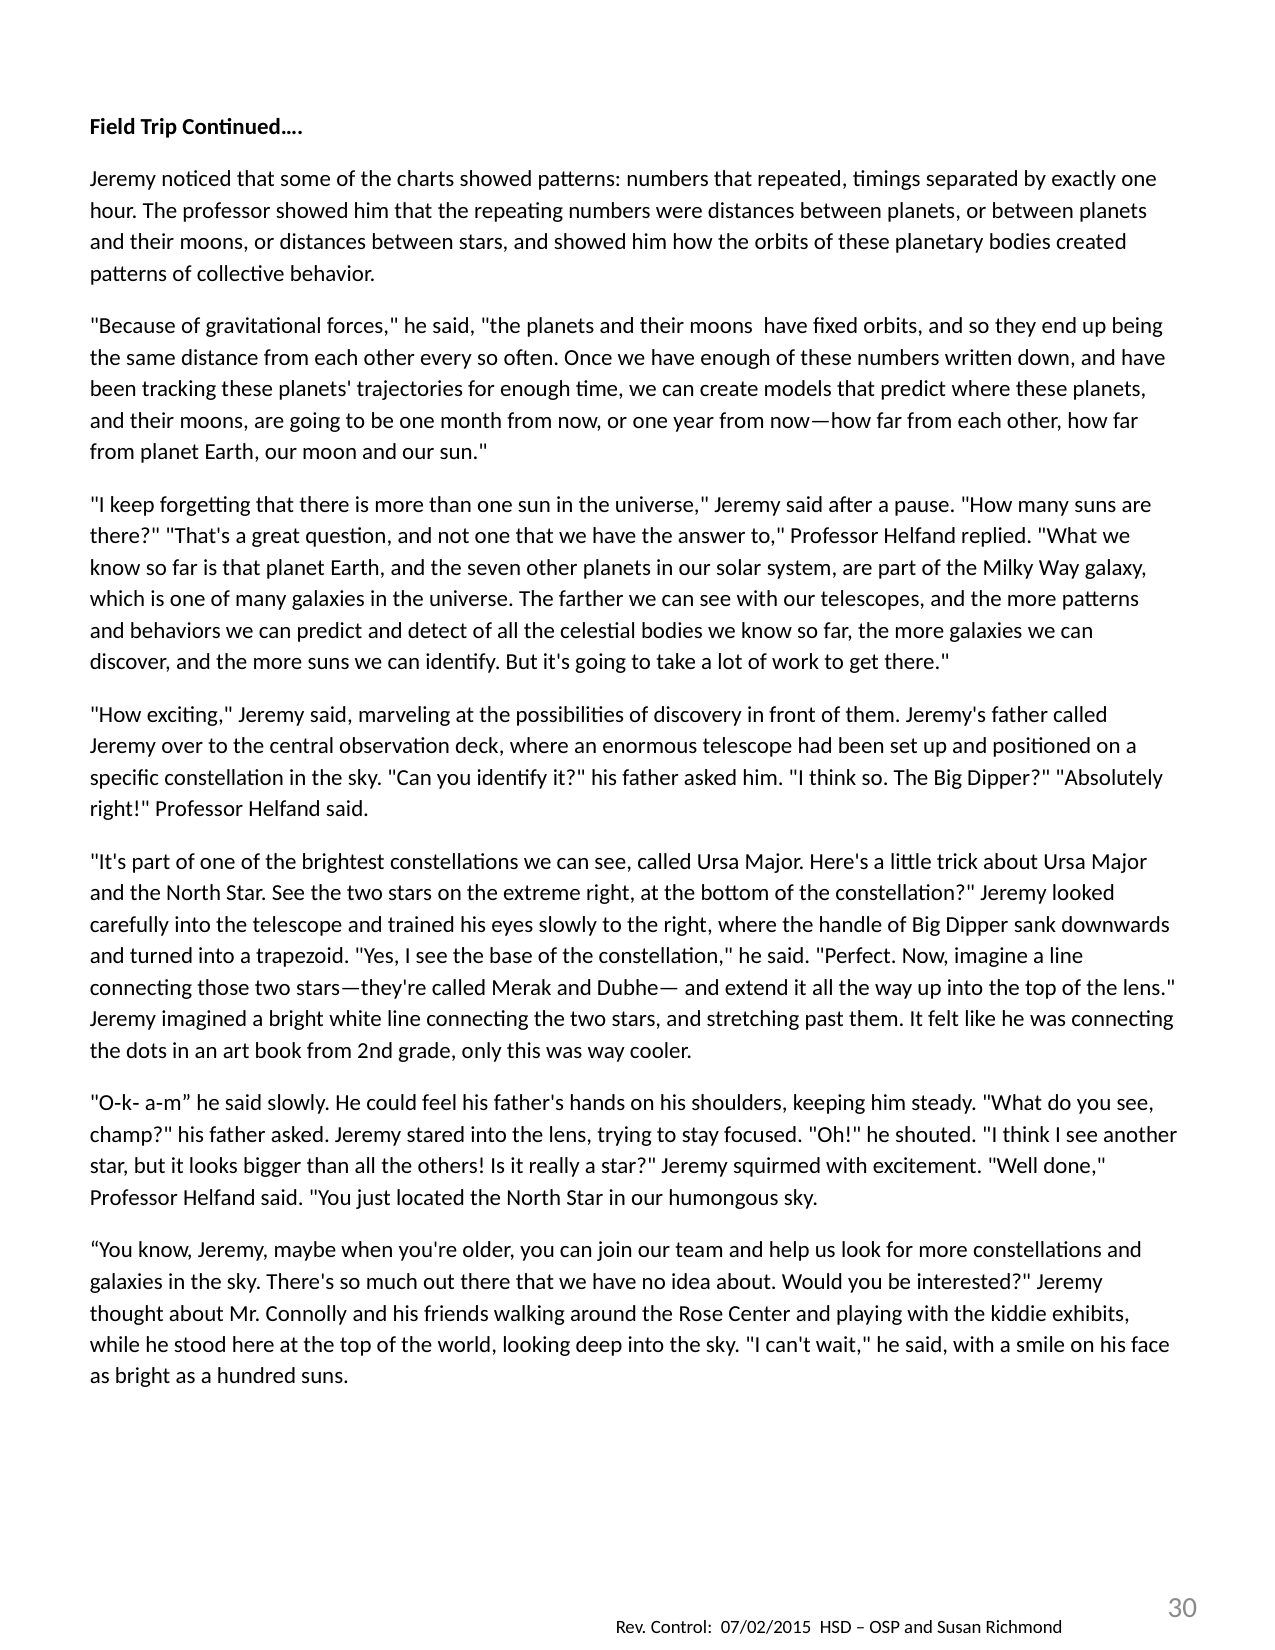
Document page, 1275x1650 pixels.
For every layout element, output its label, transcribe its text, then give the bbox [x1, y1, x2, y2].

text_box Field Trip Continued…. Jeremy noticed that some of the charts showed patterns: numbers that repeated, timings separated by exactly one hour. The professor showed him that the repeating numbers were distances between planets, or between planets and their moons, or distances between stars, and showed him how the orbits of these planetary bodies created patterns of collective behavior. "Because of gravitational forces," he said, "the planets and their moons have fixed orbits, and so they end up being the same distance from each other every so often. Once we have enough of these numbers written down, and have been tracking these planets' trajectories for enough time, we can create models that predict where these planets, and their moons, are going to be one month from now, or one year from now—how far from each other, how far from planet Earth, our moon and our sun." "I keep forgetting that there is more than one sun in the universe," Jeremy said after a pause. "How many suns are there?" "That's a great question, and not one that we have the answer to," Professor Helfand replied. "What we know so far is that planet Earth, and the seven other planets in our solar system, are part of the Milky Way galaxy, which is one of many galaxies in the universe. The farther we can see with our telescopes, and the more patterns and behaviors we can predict and detect of all the celestial bodies we know so far, the more galaxies we can discover, and the more suns we can identify. But it's going to take a lot of work to get there." "How exciting," Jeremy said, marveling at the possibilities of discovery in front of them. Jeremy's father called Jeremy over to the central observation deck, where an enormous telescope had been set up and positioned on a specific constellation in the sky. "Can you identify it?" his father asked him. "I think so. The Big Dipper?" "Absolutely right!" Professor Helfand said. "It's part of one of the brightest constellations we can see, called Ursa Major. Here's a little trick about Ursa Major and the North Star. See the two stars on the extreme right, at the bottom of the constellation?" Jeremy looked carefully into the telescope and trained his eyes slowly to the right, where the handle of Big Dipper sank downwards and turned into a trapezoid. "Yes, I see the base of the constellation," he said. "Perfect. Now, imagine a line connecting those two stars—they're called Merak and Dubhe— and extend it all the way up into the top of the lens." Jeremy imagined a bright white line connecting the two stars, and stretching past them. It felt like he was connecting the dots in an art book from 2nd grade, only this was way cooler. "O‐k‐ a‐m” he said slowly. He could feel his father's hands on his shoulders, keeping him steady. "What do you see, champ?" his father asked. Jeremy stared into the lens, trying to stay focused. "Oh!" he shouted. "I think I see another star, but it looks bigger than all the others! Is it really a star?" Jeremy squirmed with excitement. "Well done," Professor Helfand said. "You just located the North Star in our humongous sky. “You know, Jeremy, maybe when you're older, you can join our team and help us look for more constellations and galaxies in the sky. There's so much out there that we have no idea about. Would you be interested?" Jeremy thought about Mr. Connolly and his friends walking around the Rose Center and playing with the kiddie exhibits, while he stood here at the top of the world, looking deep into the sky. "I can't wait," he said, with a smile on his face as bright as a hundred suns. [74, 99, 1196, 1396]
slide_number 30 [1075, 1562, 1214, 1650]
